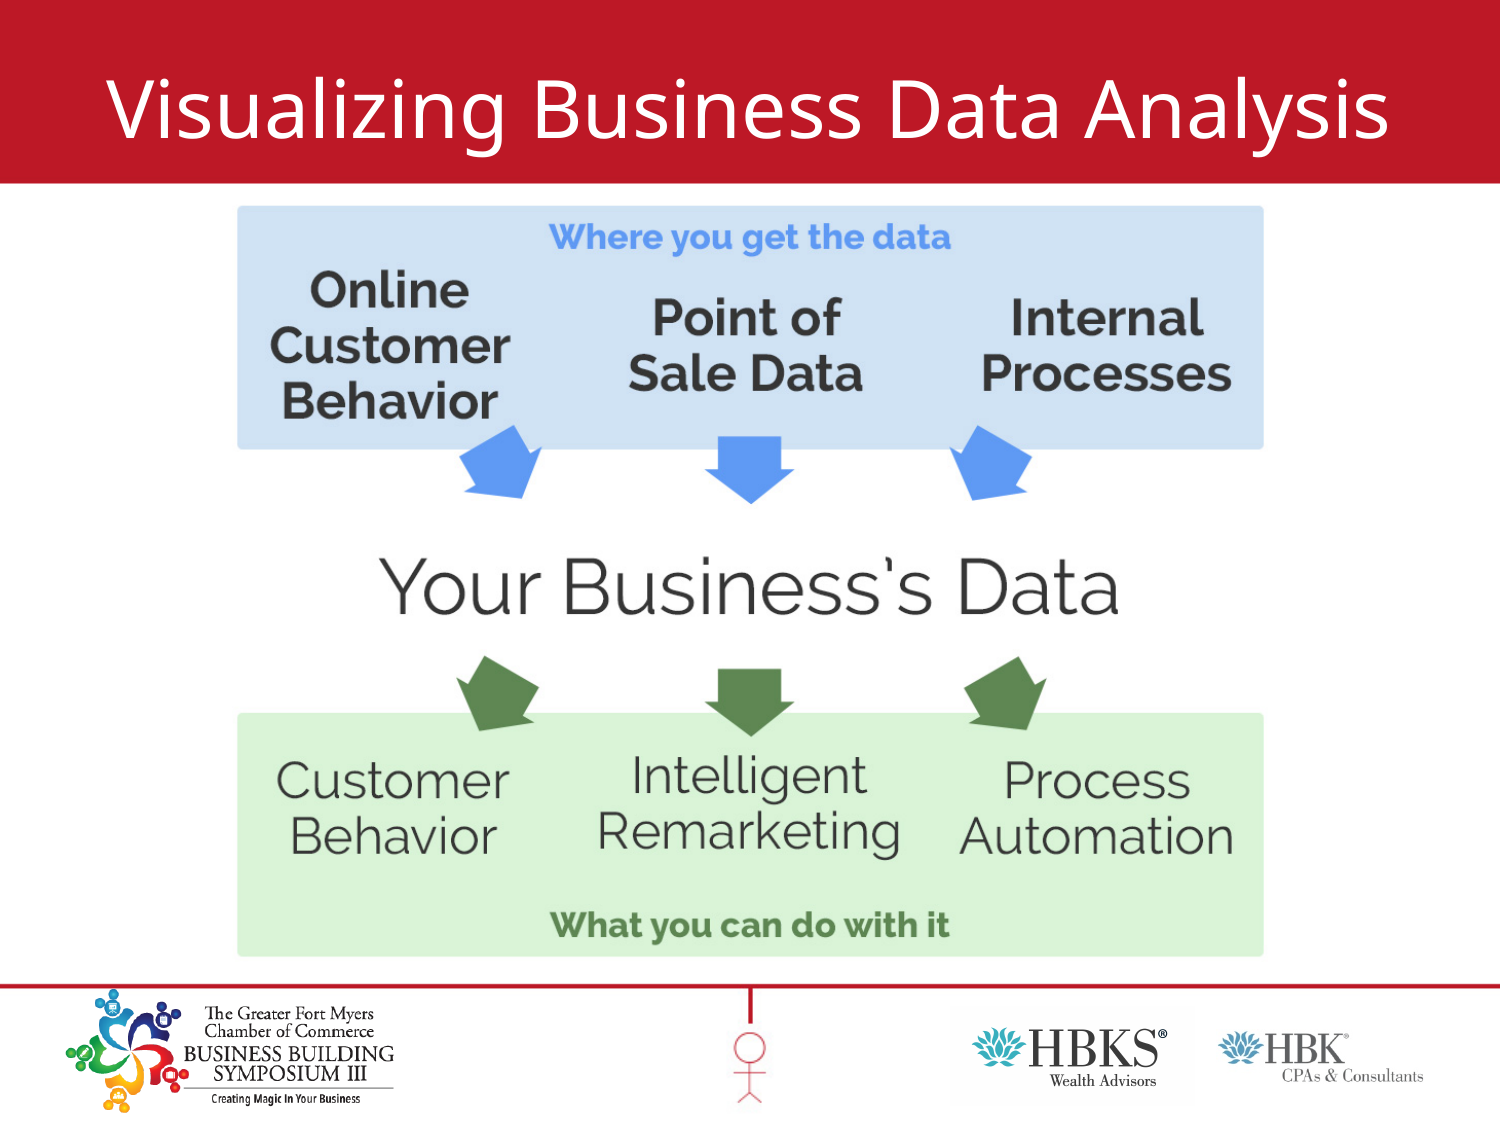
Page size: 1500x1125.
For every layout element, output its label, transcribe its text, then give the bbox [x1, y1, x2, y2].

title Visualizing Business Data Analysis [75, 12, 1425, 200]
picture [0, 0, 1500, 1125]
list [223, 202, 1277, 976]
